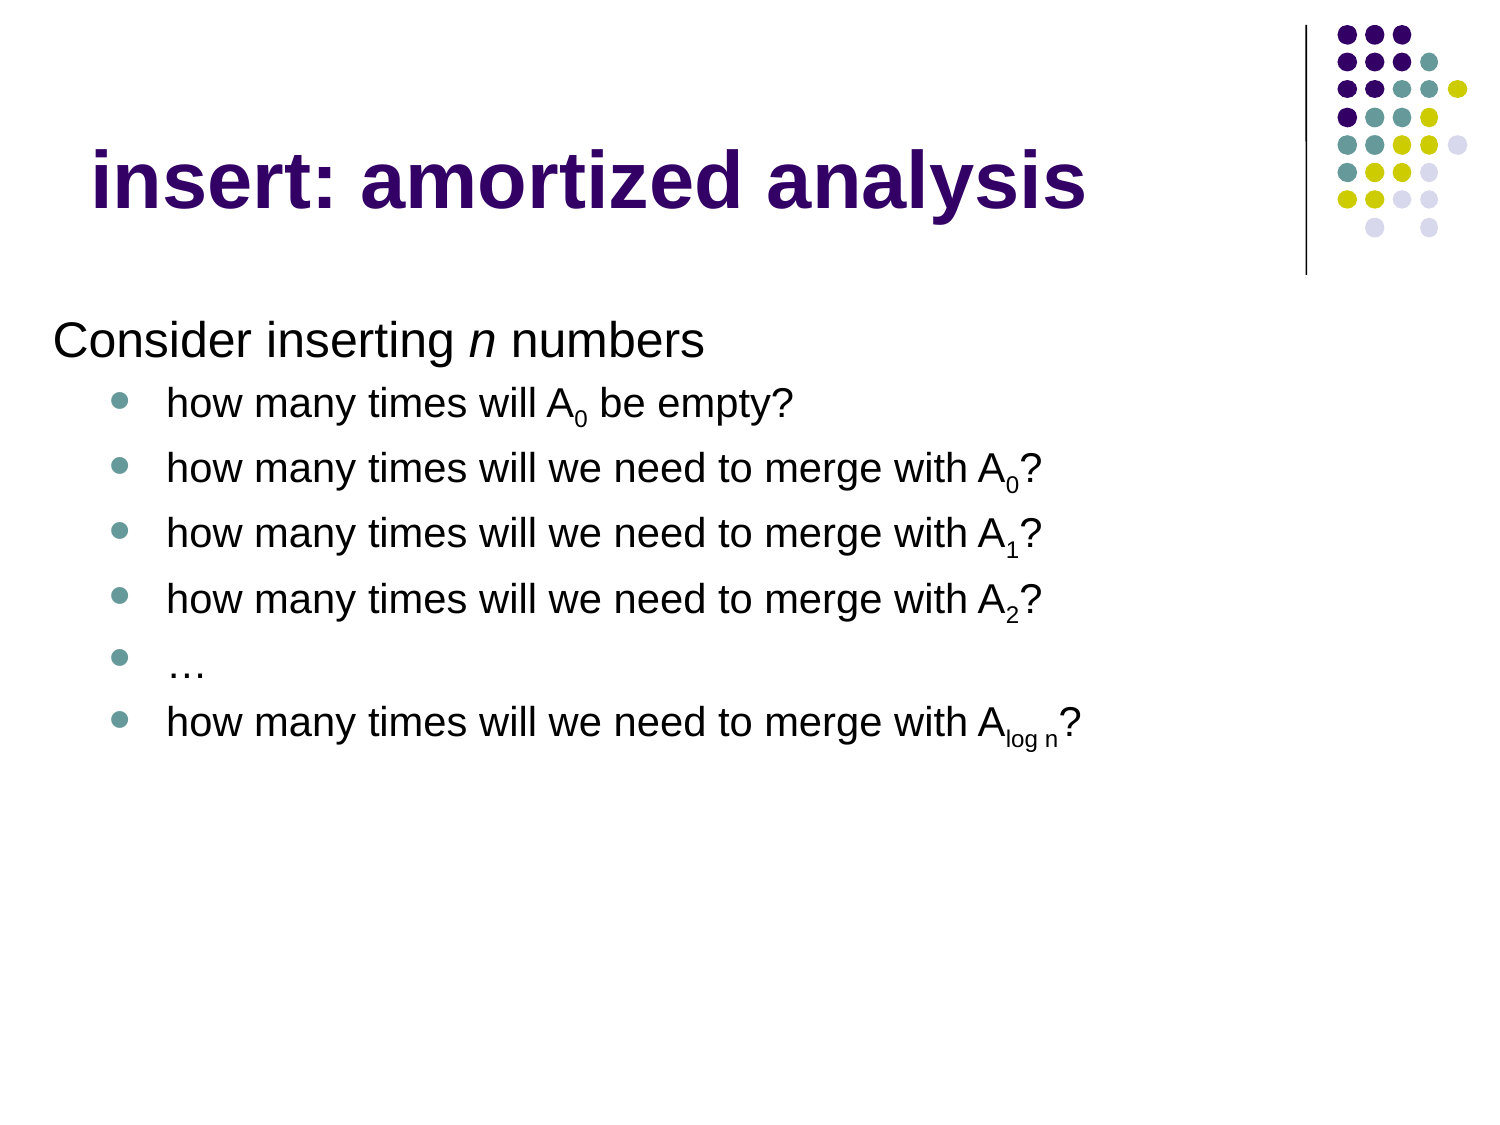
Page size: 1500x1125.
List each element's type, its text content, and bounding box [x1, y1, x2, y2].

title insert: amortized analysis [75, 20, 1313, 233]
list Consider inserting n numbers how many times will A0 be empty? how many times will we need to merge with A0? how many times will we need to merge with A1? how many times will we need to merge with A2? … how many times will we need to merge with Alog n? [37, 299, 1113, 1024]
